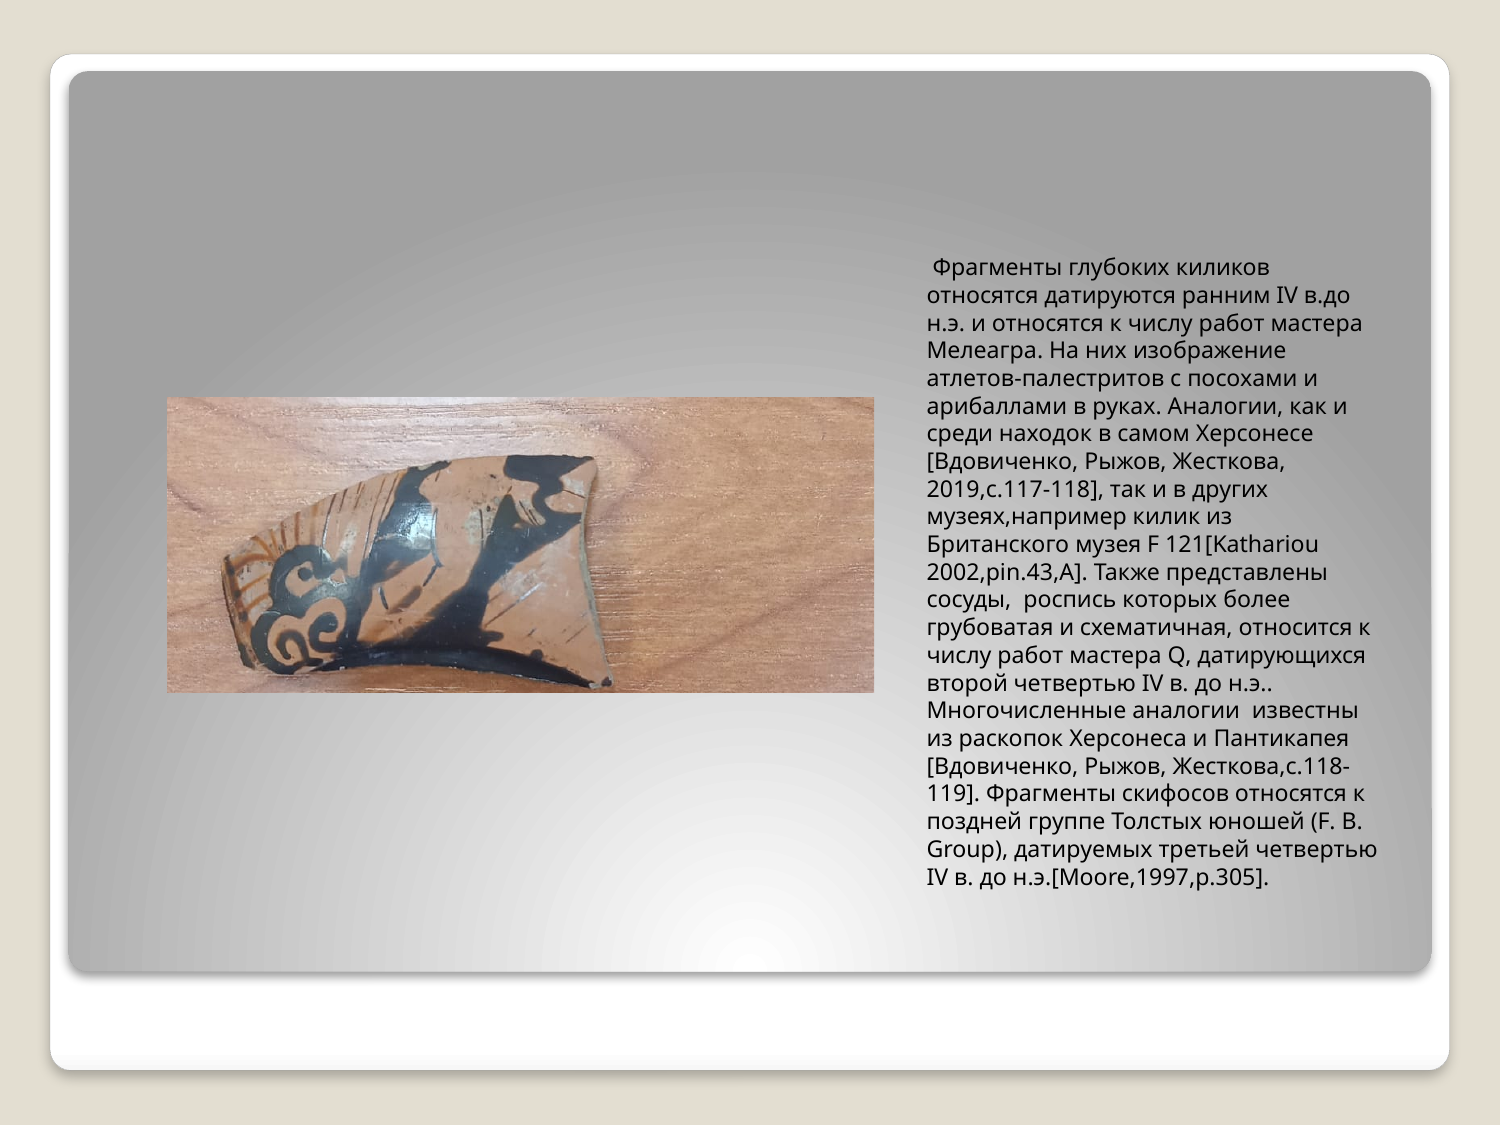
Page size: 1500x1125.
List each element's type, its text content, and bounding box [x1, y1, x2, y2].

list Фрагменты глубоких киликов относятся датируются ранним IV в.до н.э. и относятся к числу работ мастера Мелеагра. На них изображение атлетов-палестритов с посохами и арибаллами в руках. Аналогии, как и среди находок в самом Херсонесе [Вдовиченко, Рыжов, Жесткова, 2019,с.117-118], так и в других музеях,например килик из Британского музея F 121[Kathariou 2002,pin.43,A]. Также представлены сосуды, роспись которых более грубоватая и схематичная, относится к числу работ мастера Q, датирующихся второй четвертью IV в. до н.э.. Многочисленные аналогии известны из раскопок Херсонеса и Пантикапея [Вдовиченко, Рыжов, Жесткова,с.118-119]. Фрагменты скифосов относятся к поздней группе Толстых юношей (F. B. Group), датируемых третьей четвертью IV в. до н.э.[Moore,1997,p.305]. [908, 237, 1397, 928]
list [147, 396, 875, 693]
